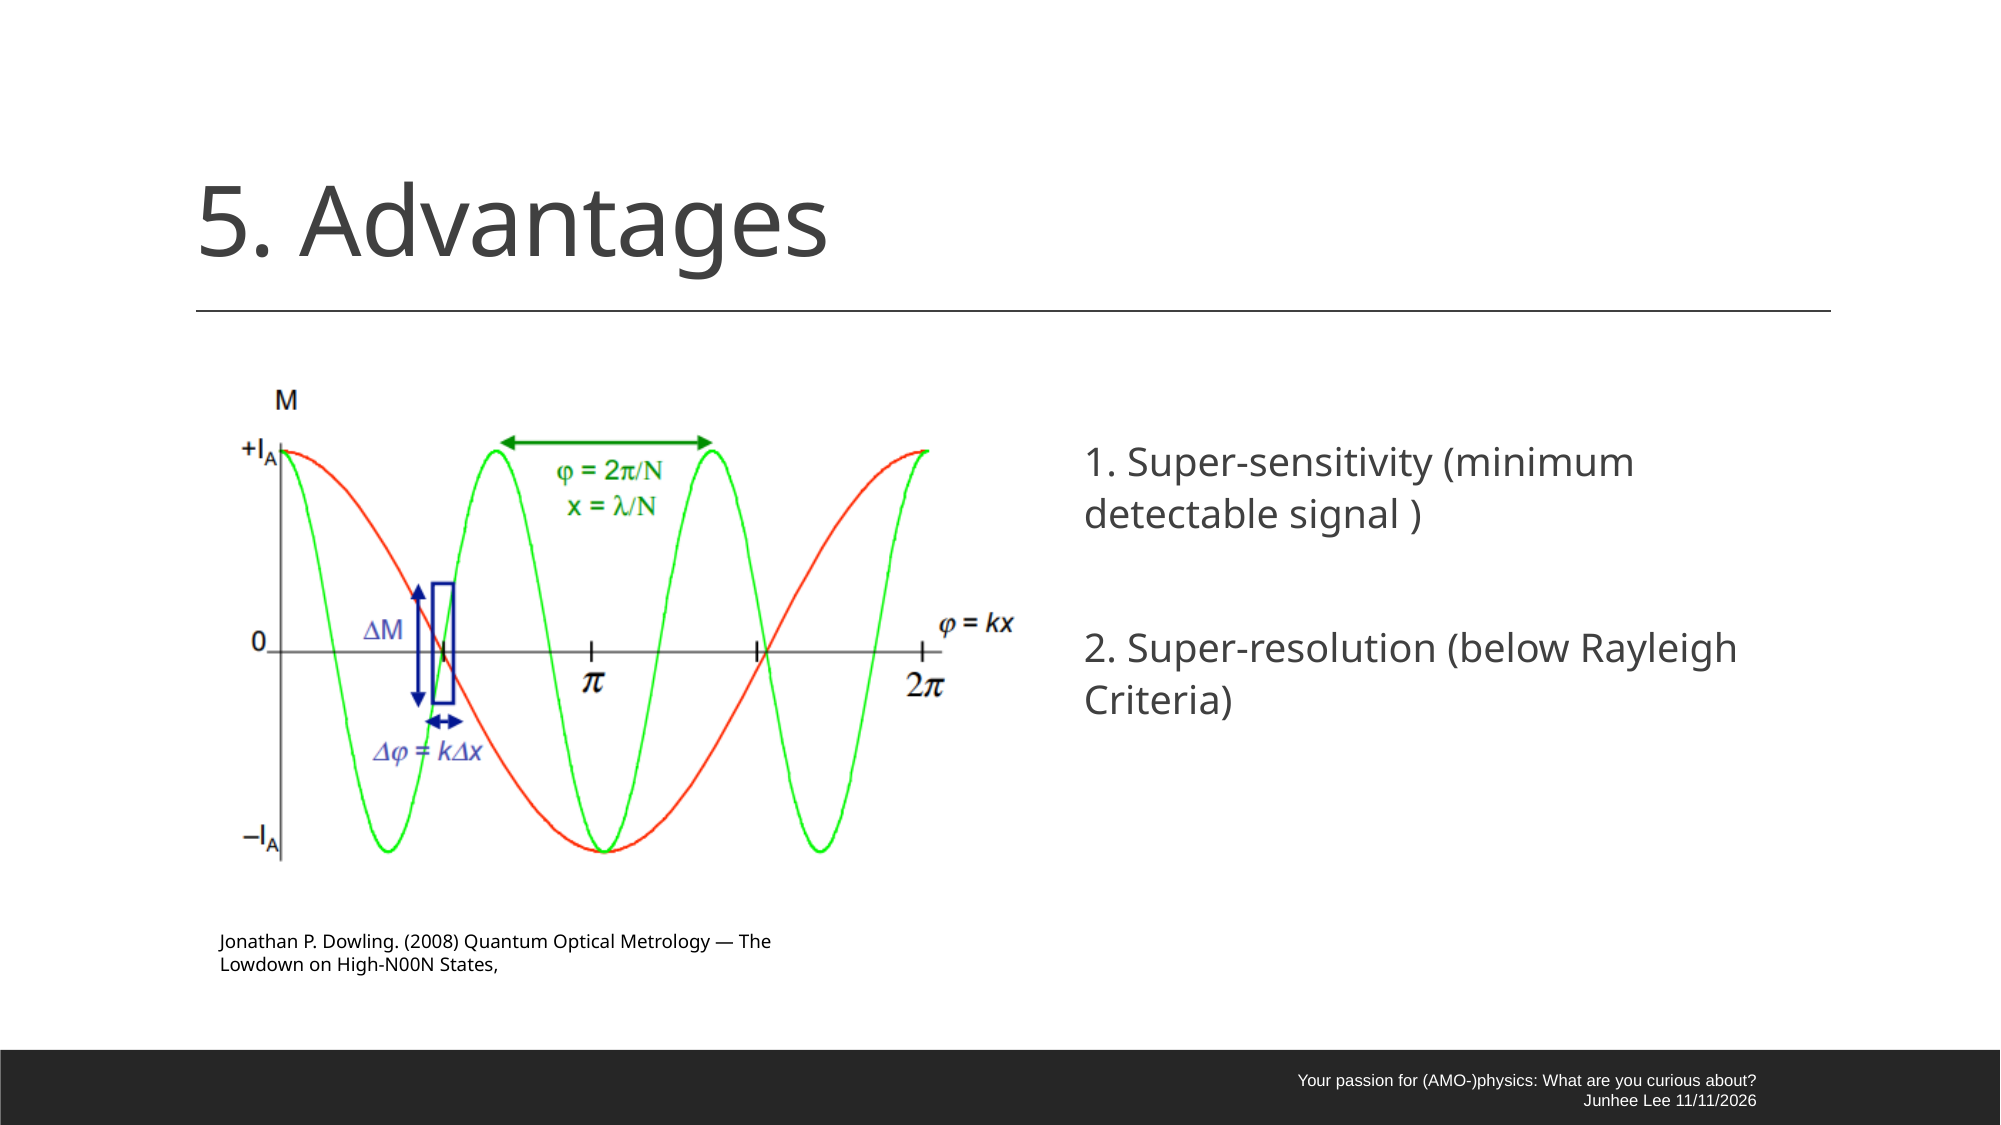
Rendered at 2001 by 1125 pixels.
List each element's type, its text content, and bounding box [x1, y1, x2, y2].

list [193, 333, 1040, 923]
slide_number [1281, 1060, 1773, 1121]
text_box Jonathan P. Dowling. (2008) Quantum Optical Metrology — The Lowdown on High-N00N States, [205, 931, 851, 983]
title 5. Advantages [180, 47, 1830, 285]
